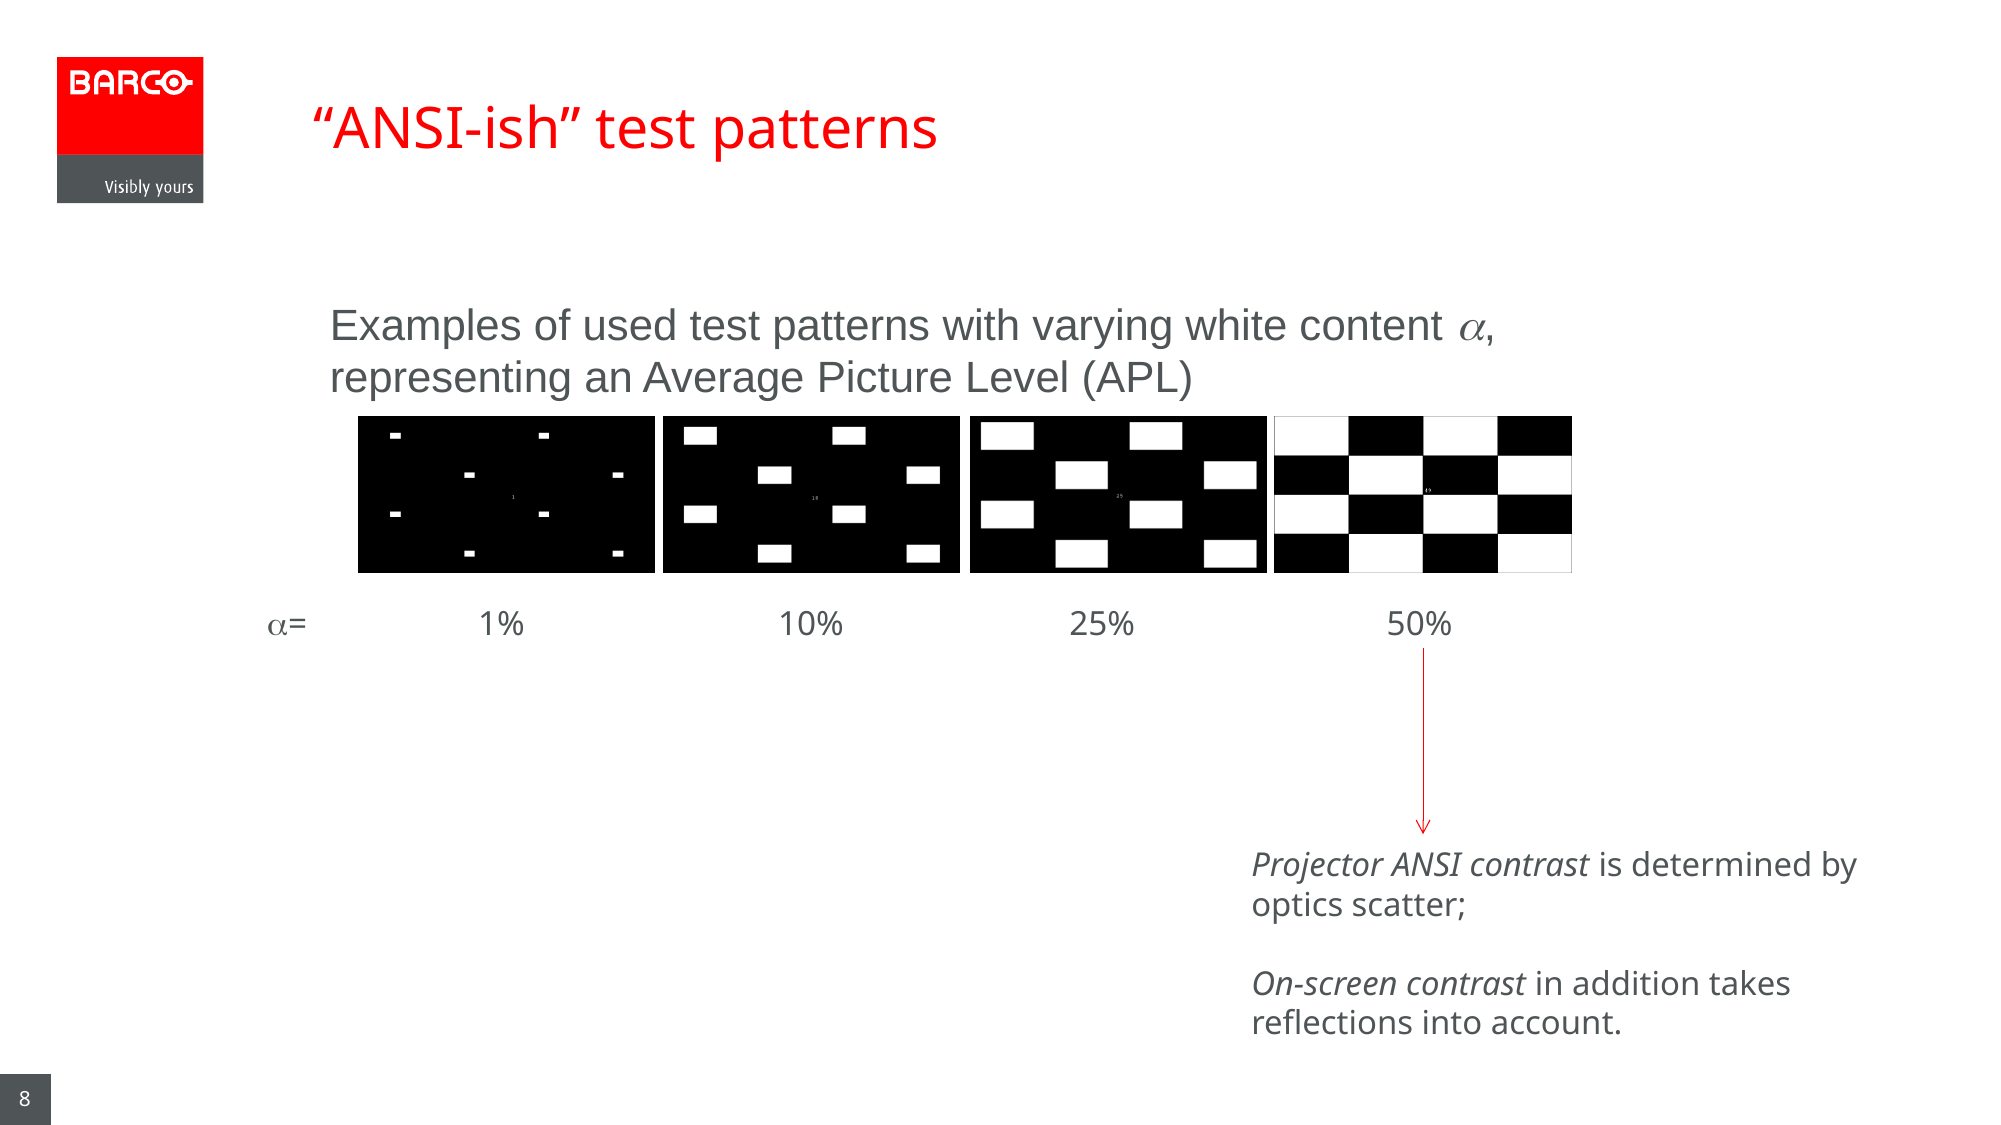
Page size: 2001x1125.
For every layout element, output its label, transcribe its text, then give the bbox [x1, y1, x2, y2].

title “ANSI-ish” test patterns [298, 57, 1962, 204]
picture [1274, 416, 1572, 573]
picture [663, 416, 960, 573]
picture [358, 416, 655, 573]
text_box Examples of used test patterns with varying white content a, representing an Average Picture Level (APL) [318, 290, 1621, 417]
slide_number 8 [0, 1072, 52, 1125]
text_box a= 1% 10% 25% 50% [255, 596, 1595, 648]
picture [970, 416, 1267, 573]
text_box Projector ANSI contrast is determined by optics scatter; On-screen contrast in addition takes reflections into account. [1236, 836, 1910, 1049]
